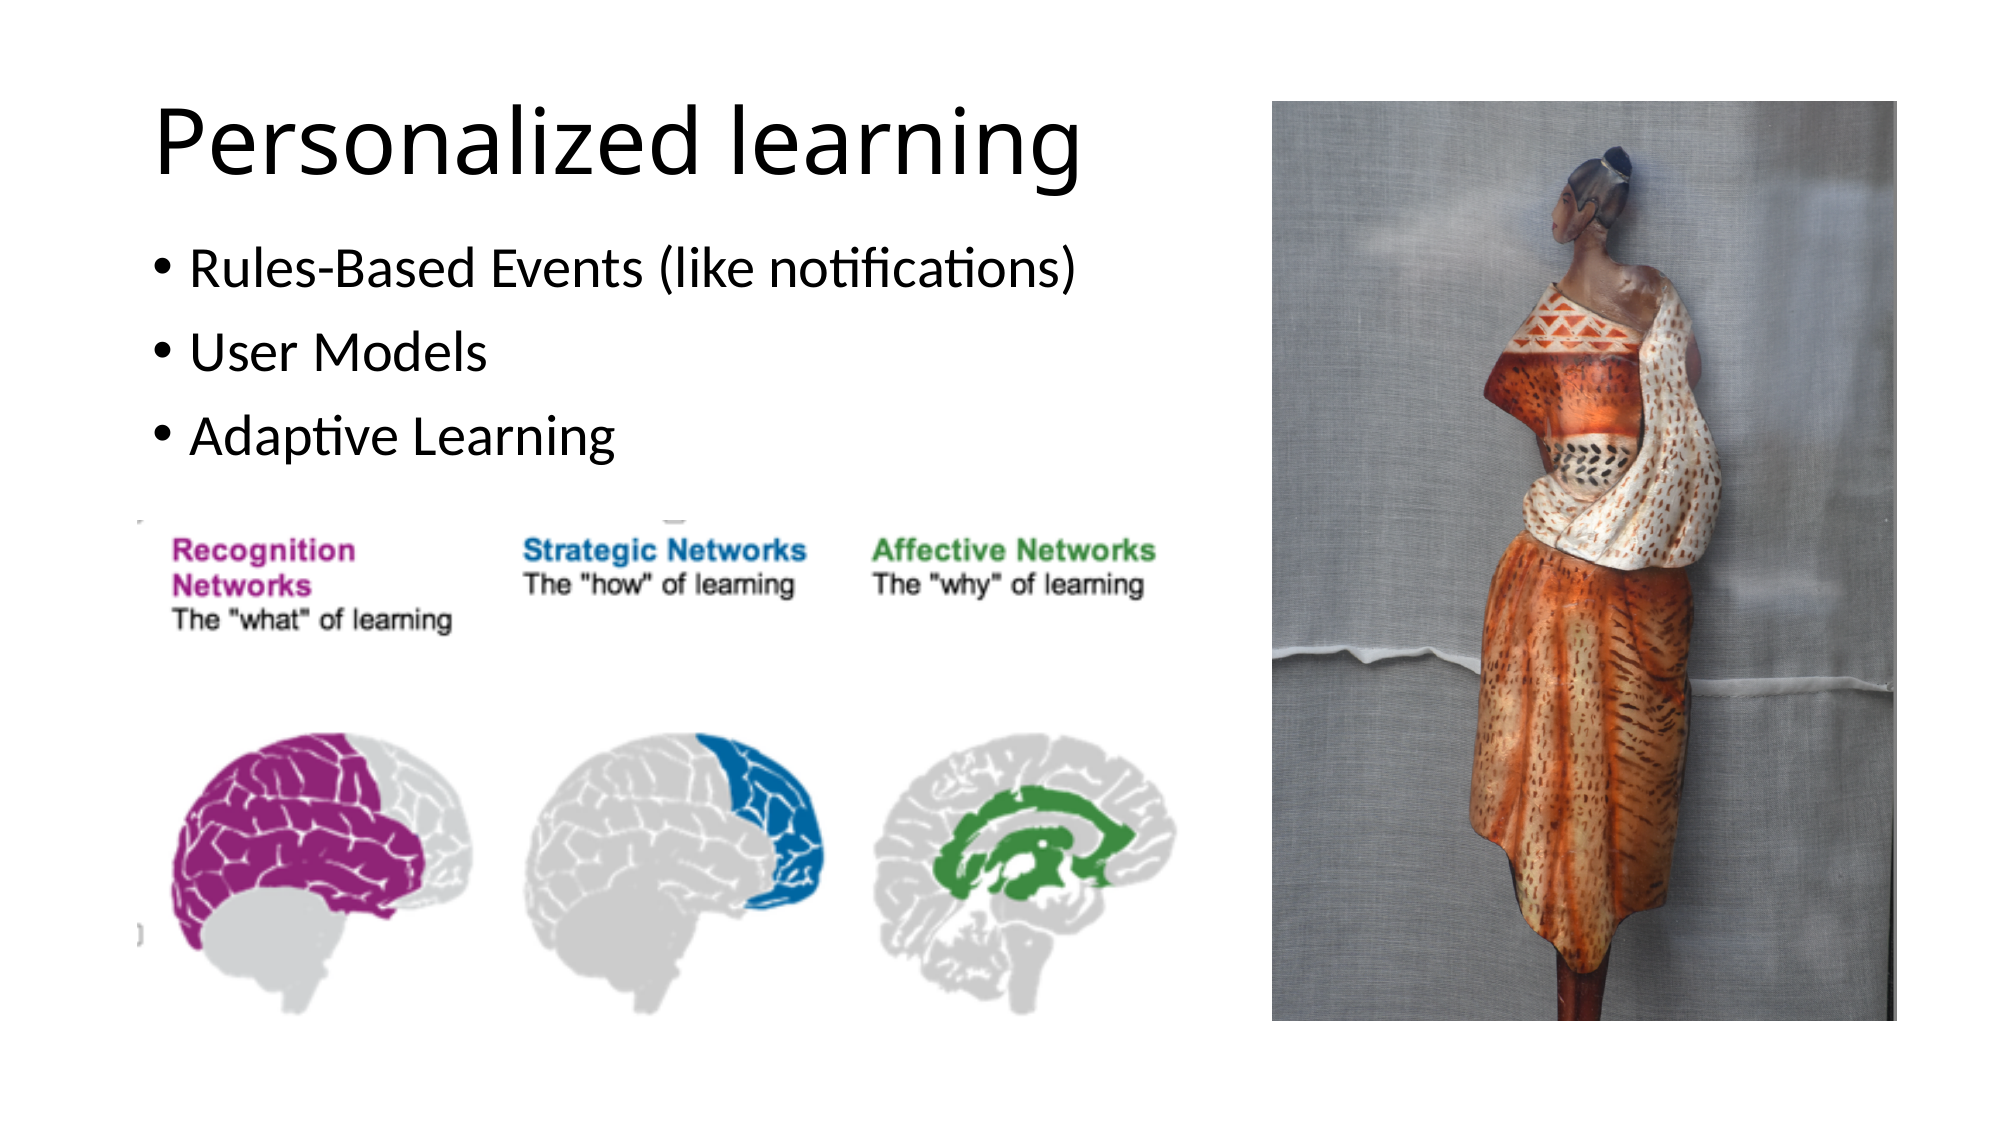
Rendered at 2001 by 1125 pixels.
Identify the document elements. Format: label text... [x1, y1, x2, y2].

picture [137, 520, 1187, 1040]
list Rules-Based Events (like notifications) User Models Adaptive Learning [137, 230, 1112, 520]
title Personalized learning [137, 59, 1918, 231]
picture [1272, 101, 1897, 1021]
